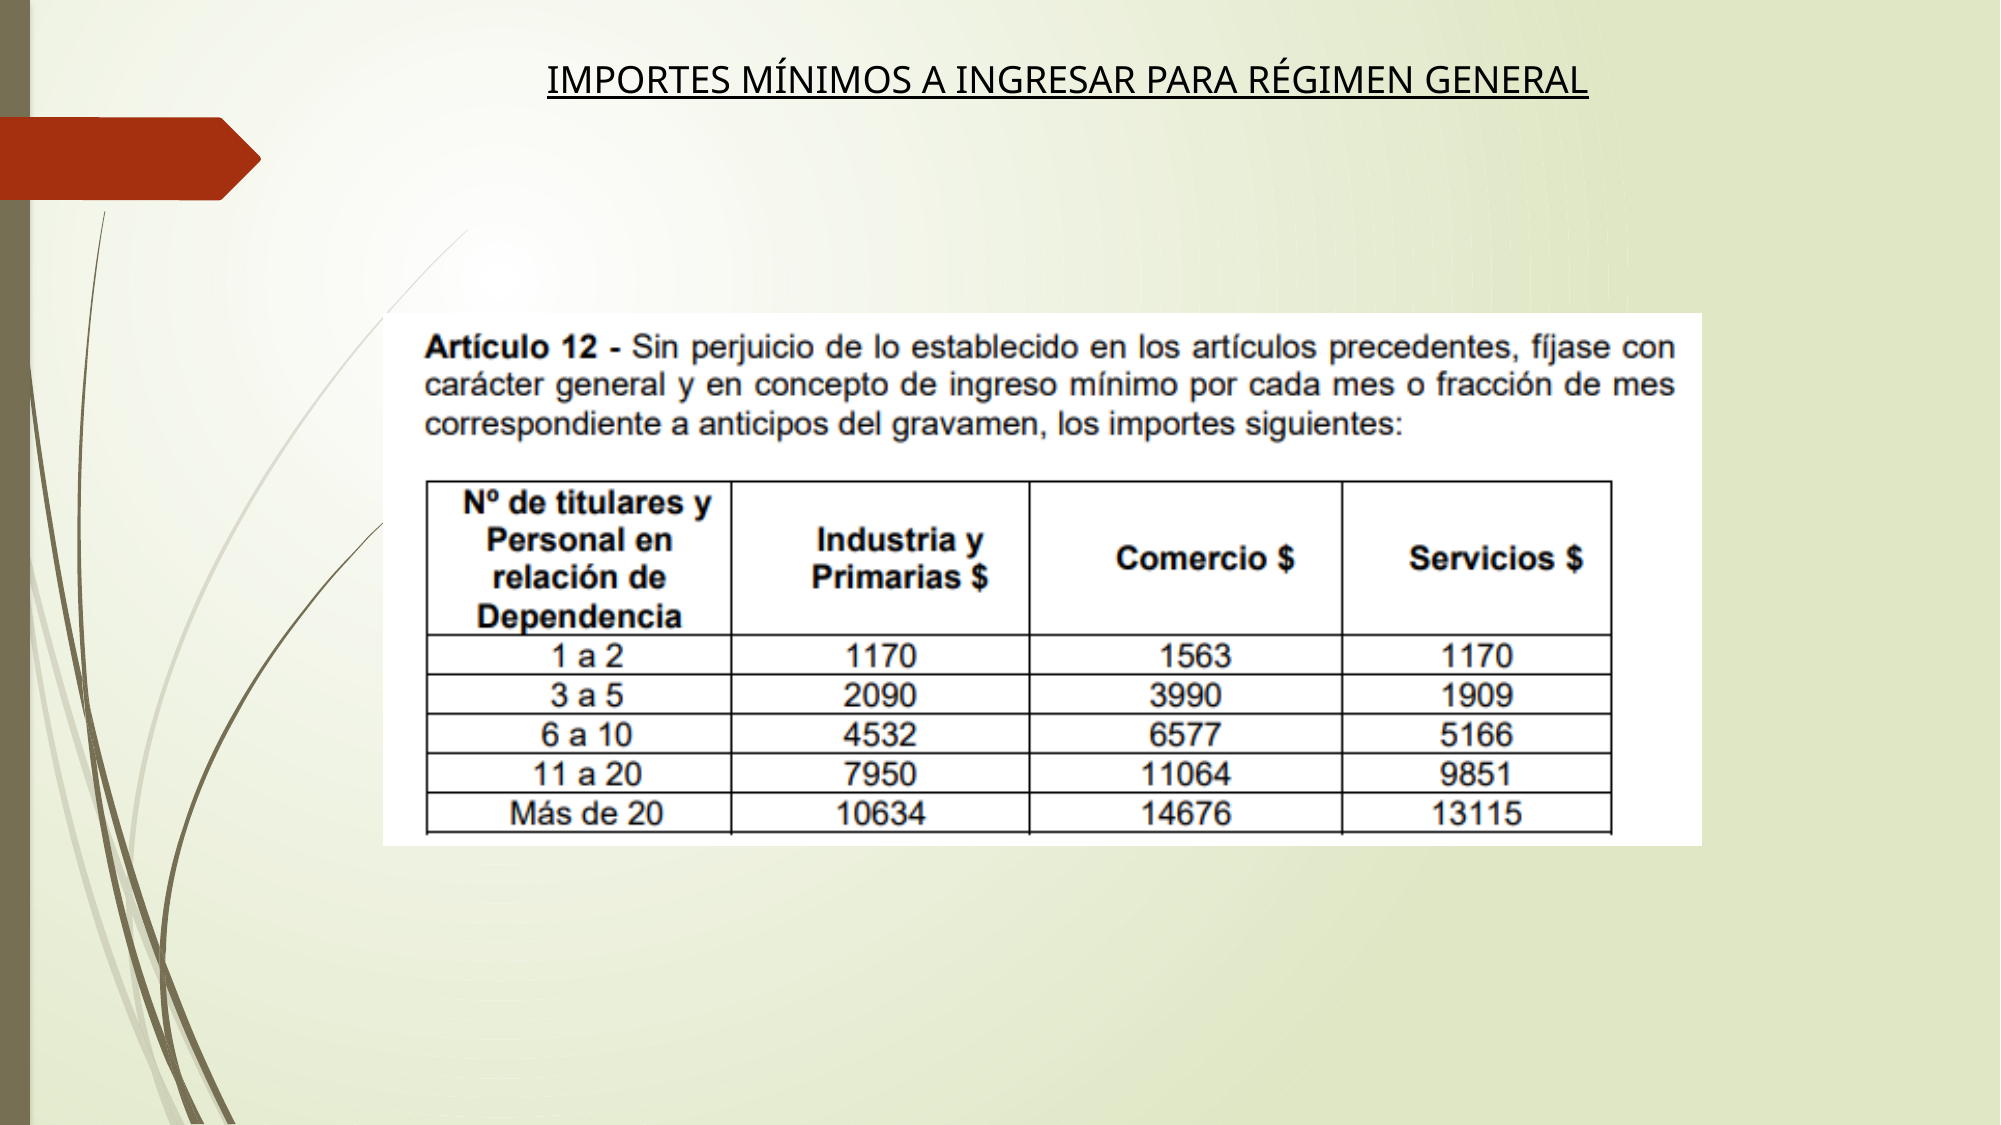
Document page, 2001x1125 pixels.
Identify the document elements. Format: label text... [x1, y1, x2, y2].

text_box IMPORTES MÍNIMOS A INGRESAR PARA RÉGIMEN GENERAL [532, 48, 1703, 109]
picture [382, 313, 1702, 846]
